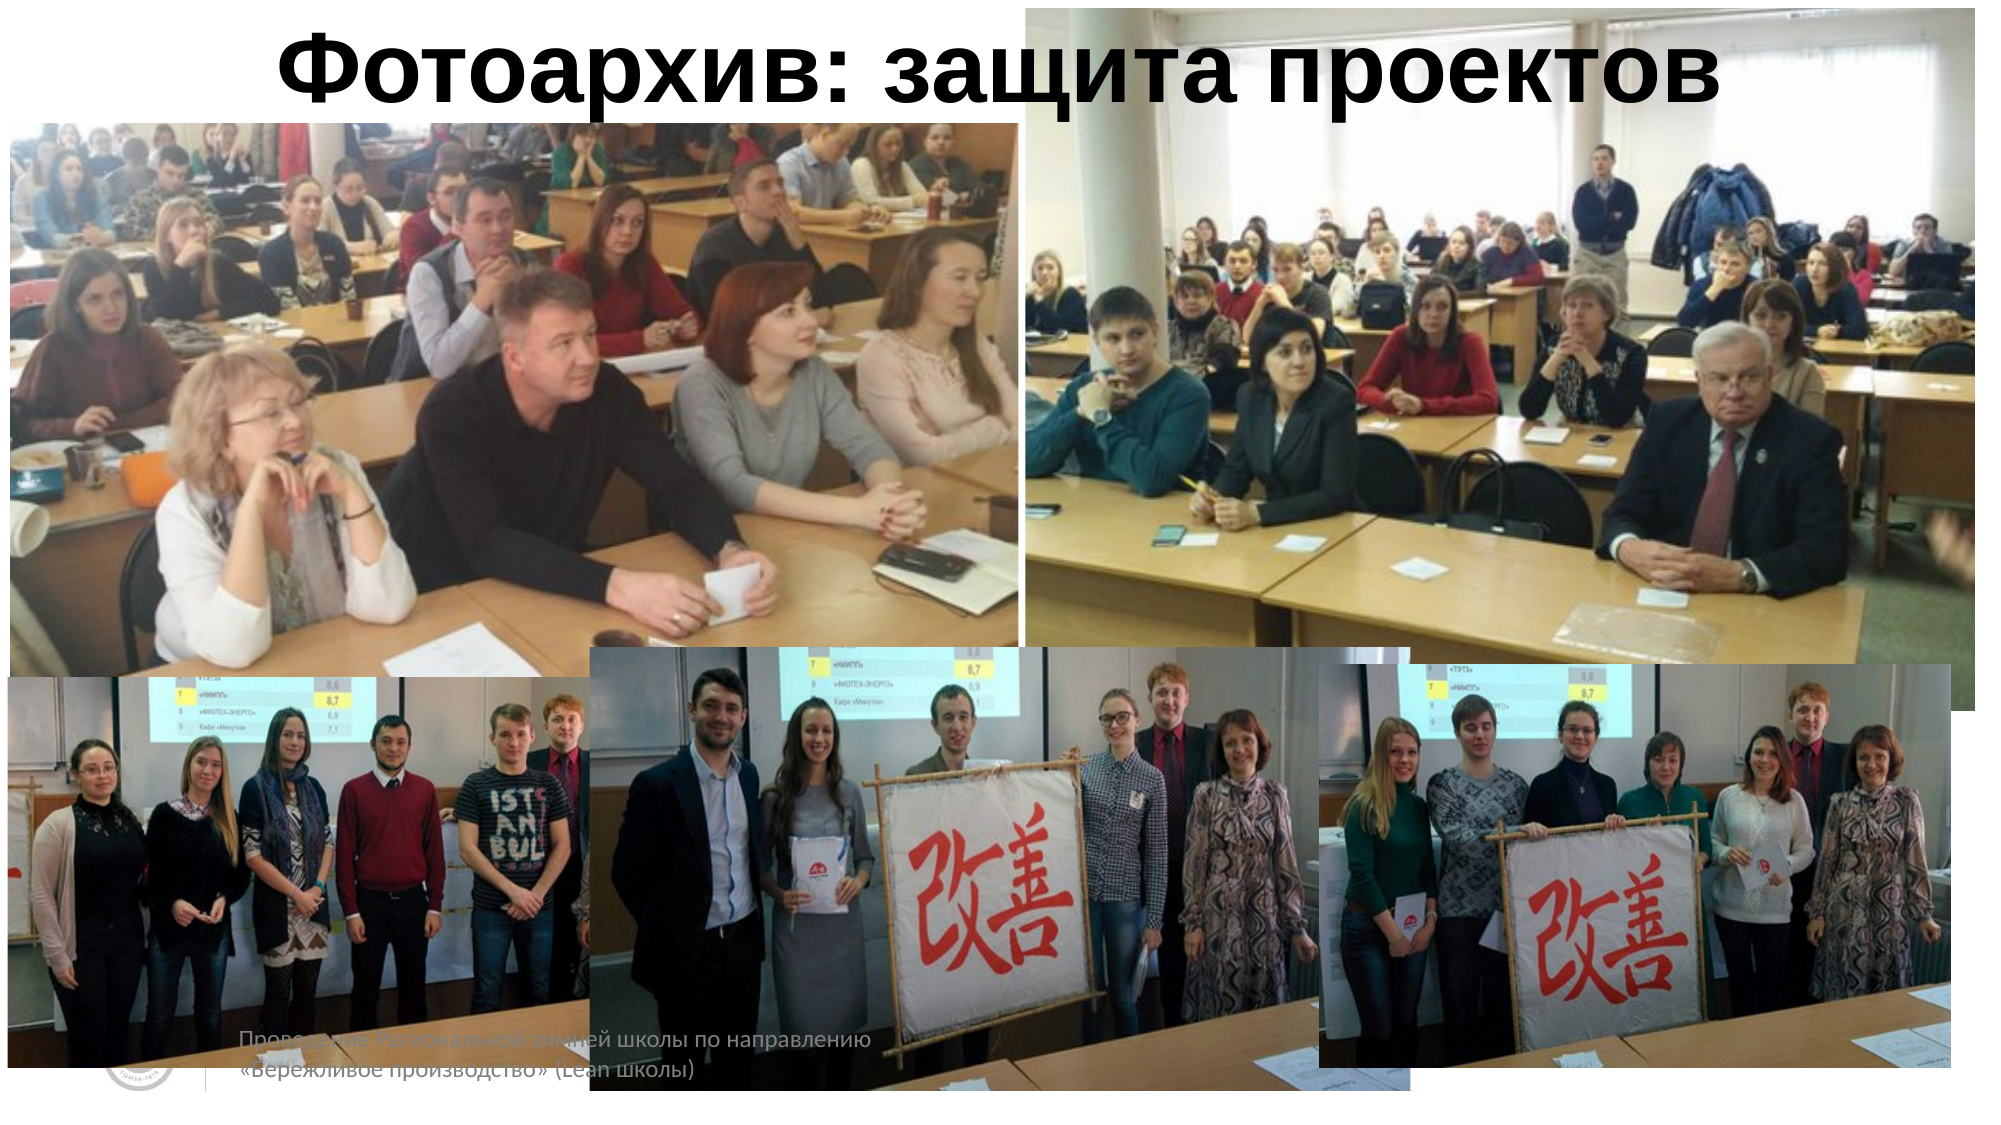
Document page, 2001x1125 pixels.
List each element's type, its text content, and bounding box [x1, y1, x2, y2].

text_box Фотоархив: защита проектов [0, 2, 2000, 132]
text_box Проведение Региональной зимней школы по направлению «Бережливое производство» (Lean школы) [231, 1068, 589, 1090]
picture [7, 8, 1975, 1091]
